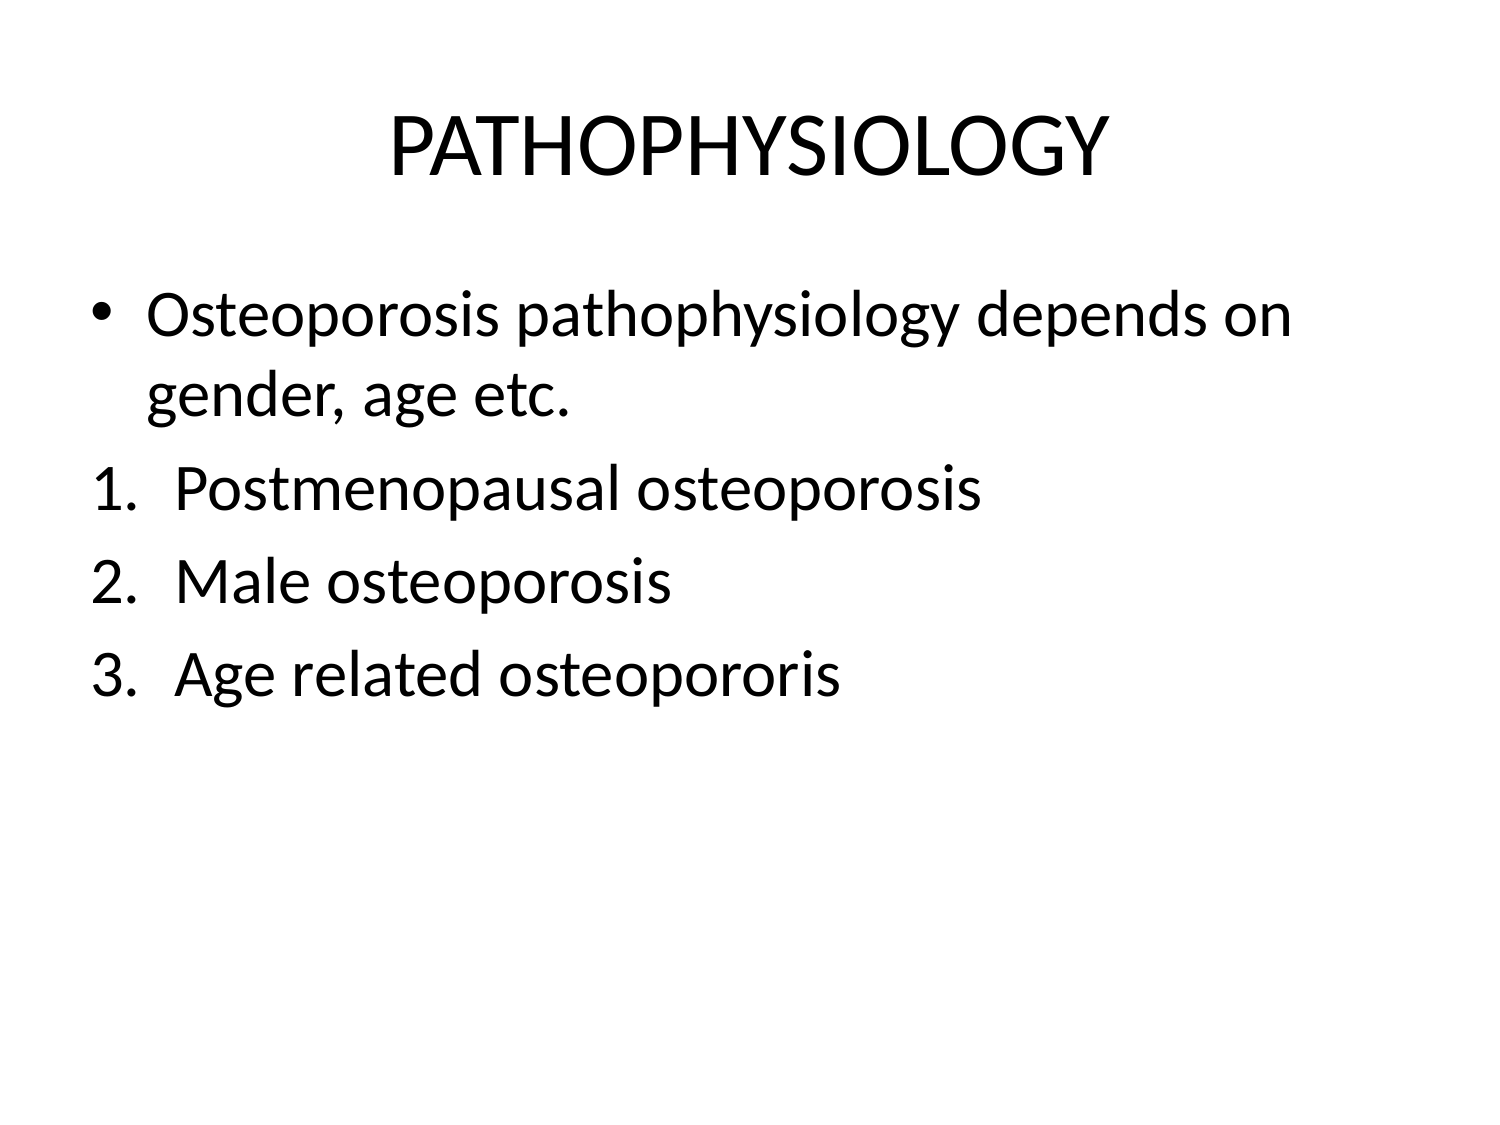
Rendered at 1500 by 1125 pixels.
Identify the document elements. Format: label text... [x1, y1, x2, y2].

title PATHOPHYSIOLOGY [75, 45, 1425, 233]
list Osteoporosis pathophysiology depends on gender, age etc. Postmenopausal osteoporosis Male osteoporosis Age related osteopororis [75, 262, 1425, 1005]
